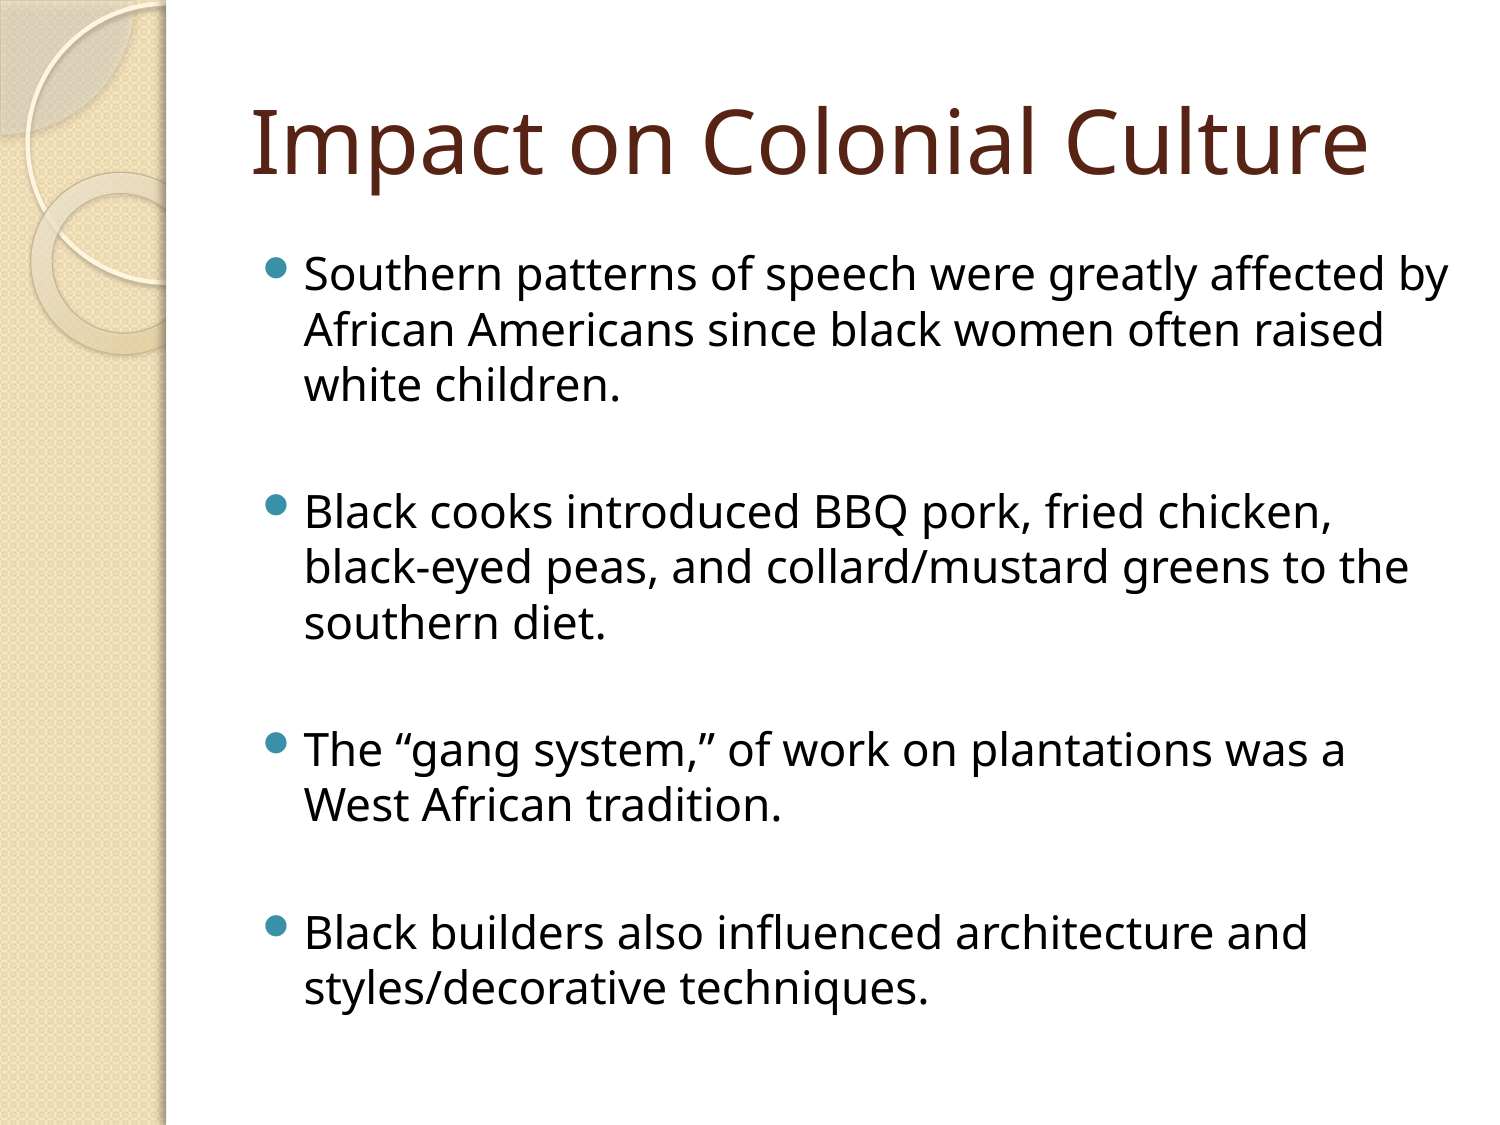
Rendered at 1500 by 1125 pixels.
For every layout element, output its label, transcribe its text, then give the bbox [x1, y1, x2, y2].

title Impact on Colonial Culture [235, 45, 1466, 233]
list Southern patterns of speech were greatly affected by African Americans since black women often raised white children. Black cooks introduced BBQ pork, fried chicken, black-eyed peas, and collard/mustard greens to the southern diet. The “gang system,” of work on plantations was a West African tradition. Black builders also influenced architecture and styles/decorative techniques. [235, 237, 1466, 1025]
